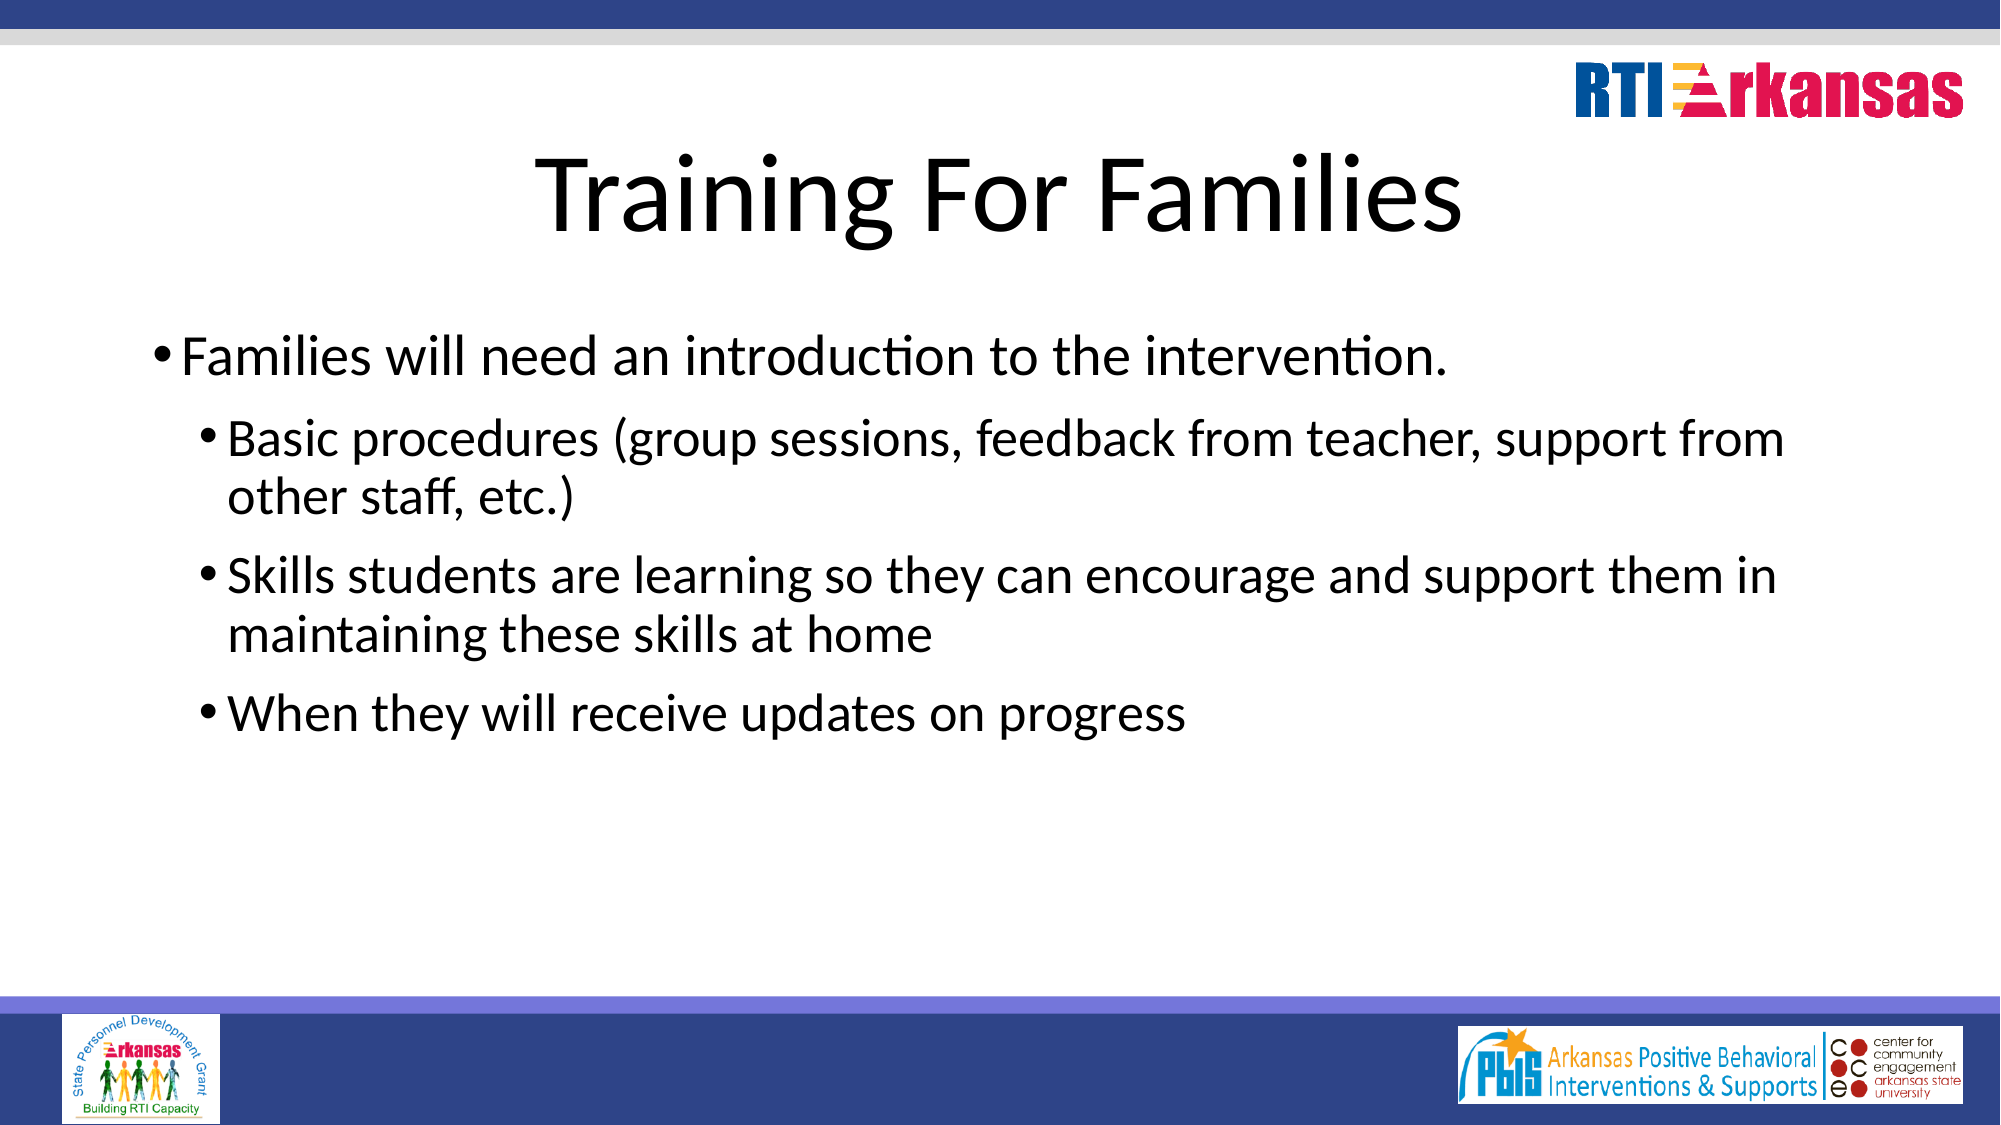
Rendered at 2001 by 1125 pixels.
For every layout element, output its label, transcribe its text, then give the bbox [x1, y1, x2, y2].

title Training For Families [0, 104, 2000, 286]
picture [62, 1013, 220, 1124]
picture [1573, 55, 1964, 104]
picture [1458, 1025, 1964, 1104]
list Families will need an introduction to the intervention. Basic procedures (group sessions, feedback from teacher, support from other staff, etc.) Skills students are learning so they can encourage and support them in maintaining these skills at home When they will receive updates on progress [137, 318, 1863, 969]
